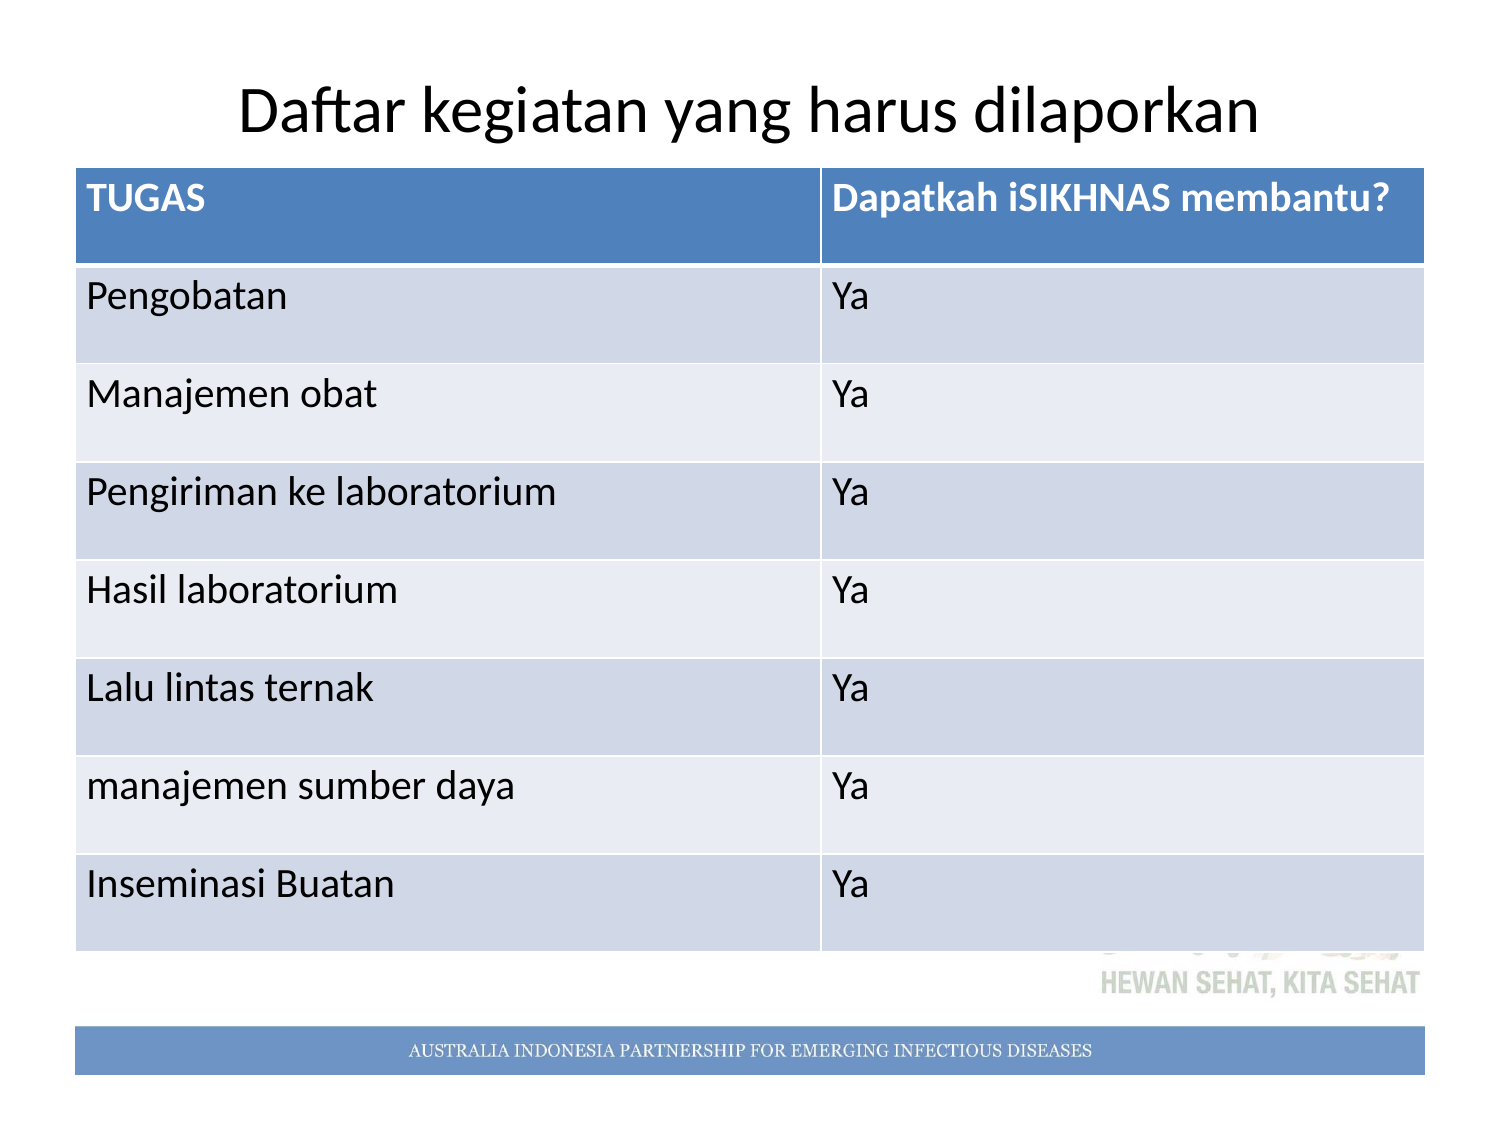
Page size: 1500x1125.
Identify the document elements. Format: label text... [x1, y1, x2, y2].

table_header TUGAS [76, 168, 820, 263]
table_cell Ya [822, 855, 1424, 951]
table_cell Ya [822, 659, 1424, 755]
table_cell Lalu lintas ternak [76, 659, 820, 755]
table_cell Ya [822, 268, 1424, 363]
table_cell Ya [822, 463, 1424, 559]
table_cell Ya [822, 757, 1424, 853]
picture [75, 953, 1425, 1075]
table_cell manajemen sumber daya [76, 757, 820, 853]
table_cell Pengiriman ke laboratorium [76, 463, 820, 559]
table_cell Inseminasi Buatan [76, 855, 820, 951]
title Daftar kegiatan yang harus dilaporkan [75, 45, 1425, 168]
table_cell Hasil laboratorium [76, 561, 820, 657]
table_cell Pengobatan [76, 268, 820, 363]
table_header Dapatkah iSIKHNAS membantu? [822, 168, 1424, 263]
table_cell Manajemen obat [76, 364, 820, 461]
table_cell Ya [822, 364, 1424, 461]
table_cell Ya [822, 561, 1424, 657]
